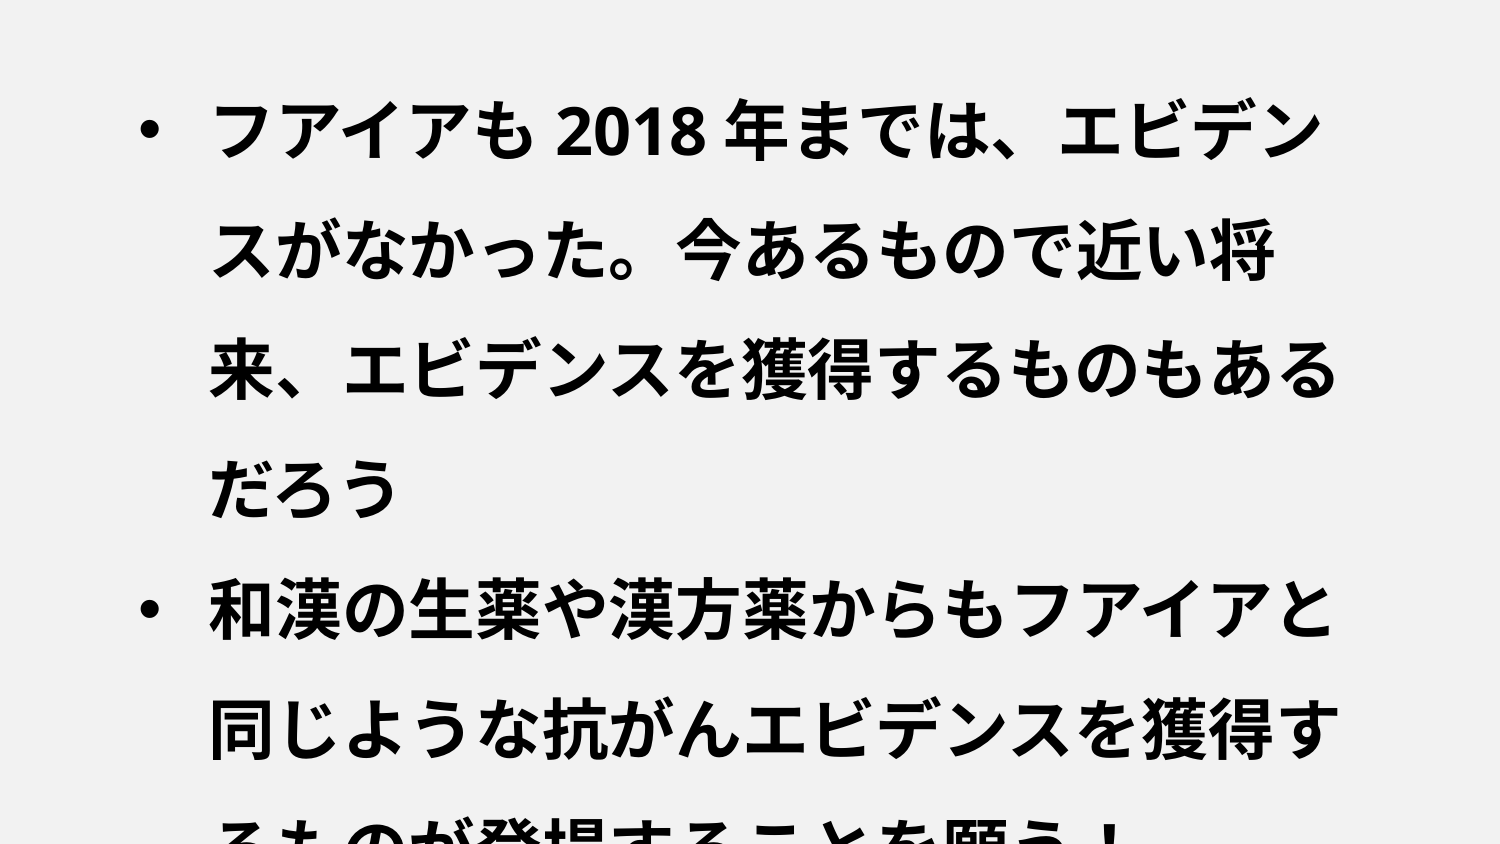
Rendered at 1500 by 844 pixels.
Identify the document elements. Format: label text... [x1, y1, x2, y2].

text_box フアイアも2018年までは、エビデンスがなかった。今あるもので近い将来、エビデンスを獲得するものもあるだろう 和漢の生薬や漢方薬からもフアイアと同じような抗がんエビデンスを獲得するものが登場することを願う！ [123, 40, 1377, 844]
